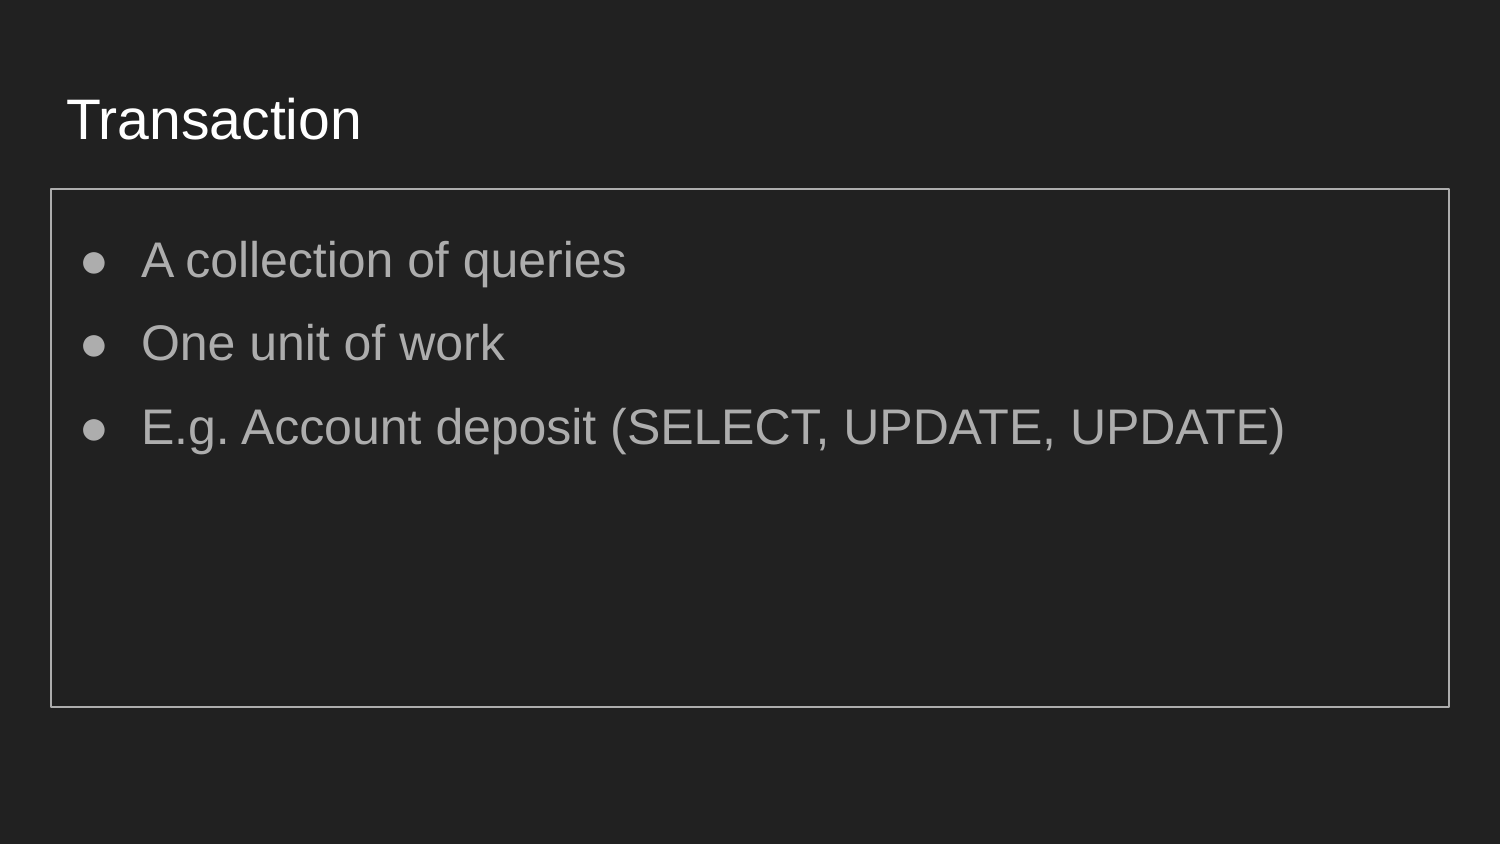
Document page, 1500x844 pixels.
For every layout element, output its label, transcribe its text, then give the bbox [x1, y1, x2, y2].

list A collection of queries One unit of work E.g. Account deposit (SELECT, UPDATE, UPDATE) [51, 189, 1449, 708]
title Transaction [51, 72, 1449, 167]
